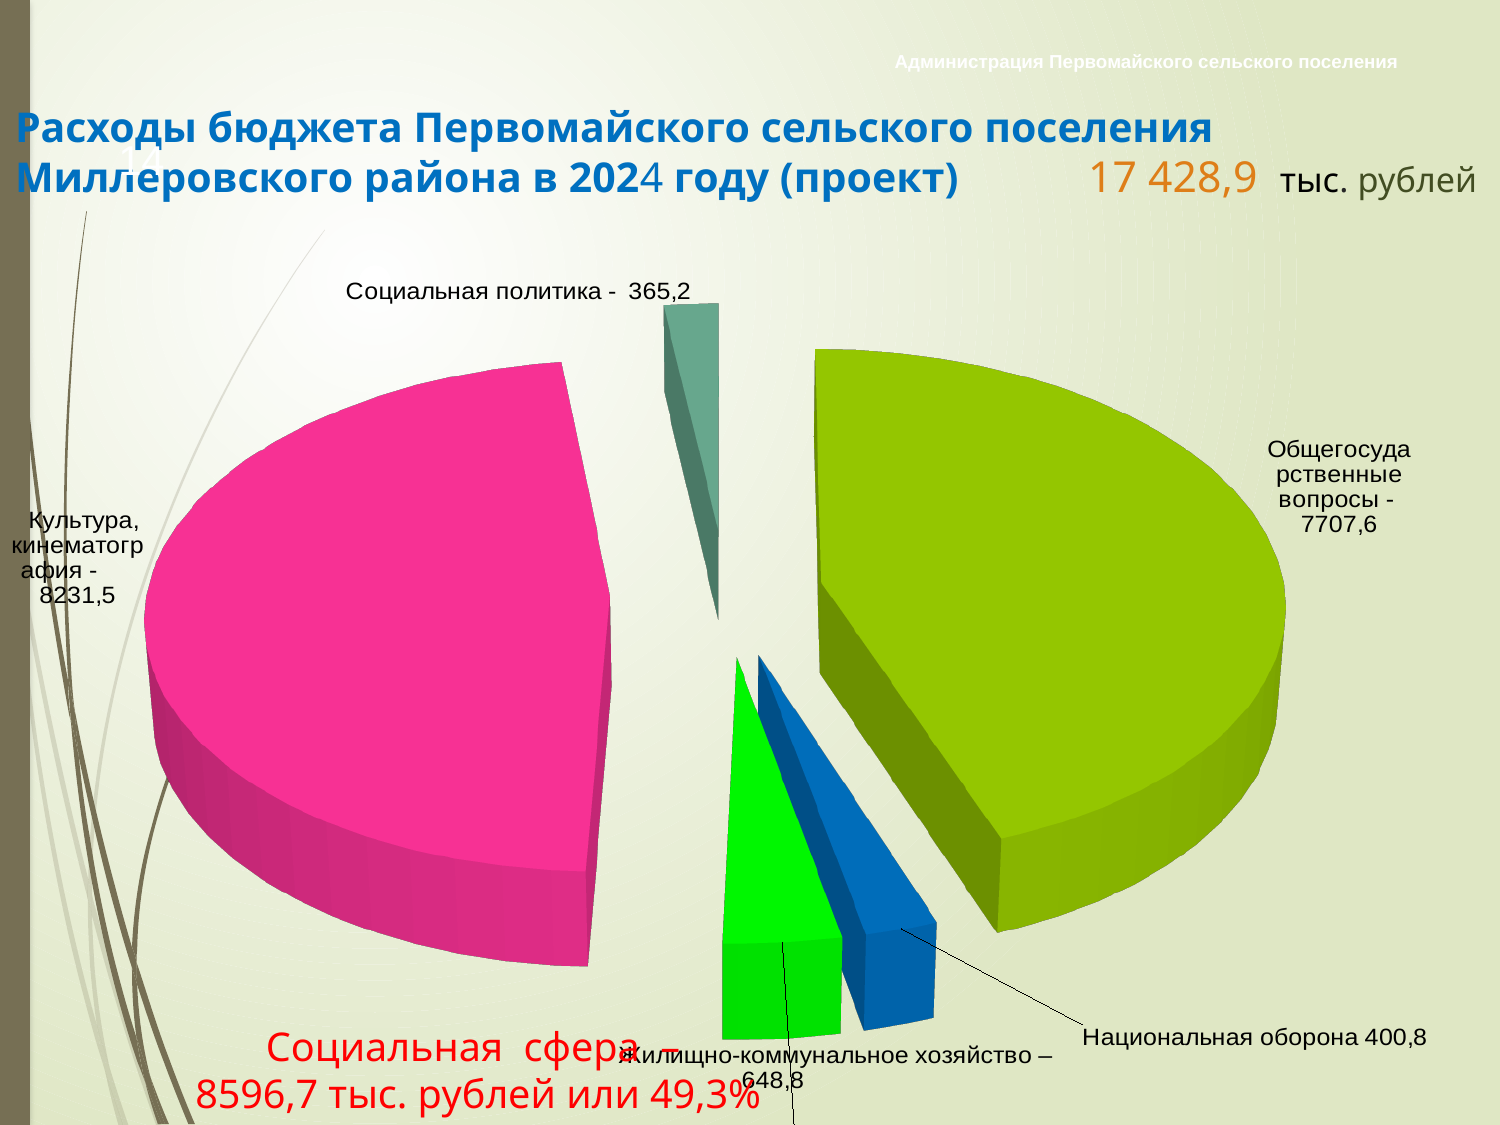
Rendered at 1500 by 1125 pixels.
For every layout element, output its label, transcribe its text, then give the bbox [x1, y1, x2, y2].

chart [8, 255, 1483, 1125]
text_box Администрация Первомайского сельского поселения [879, 42, 1447, 80]
title Расходы бюджета Первомайского сельского поселения Миллеровского района в 2024 году (проект) 17 428,9 тыс. рублей [0, 93, 1500, 258]
slide_number 14 [83, 129, 180, 190]
